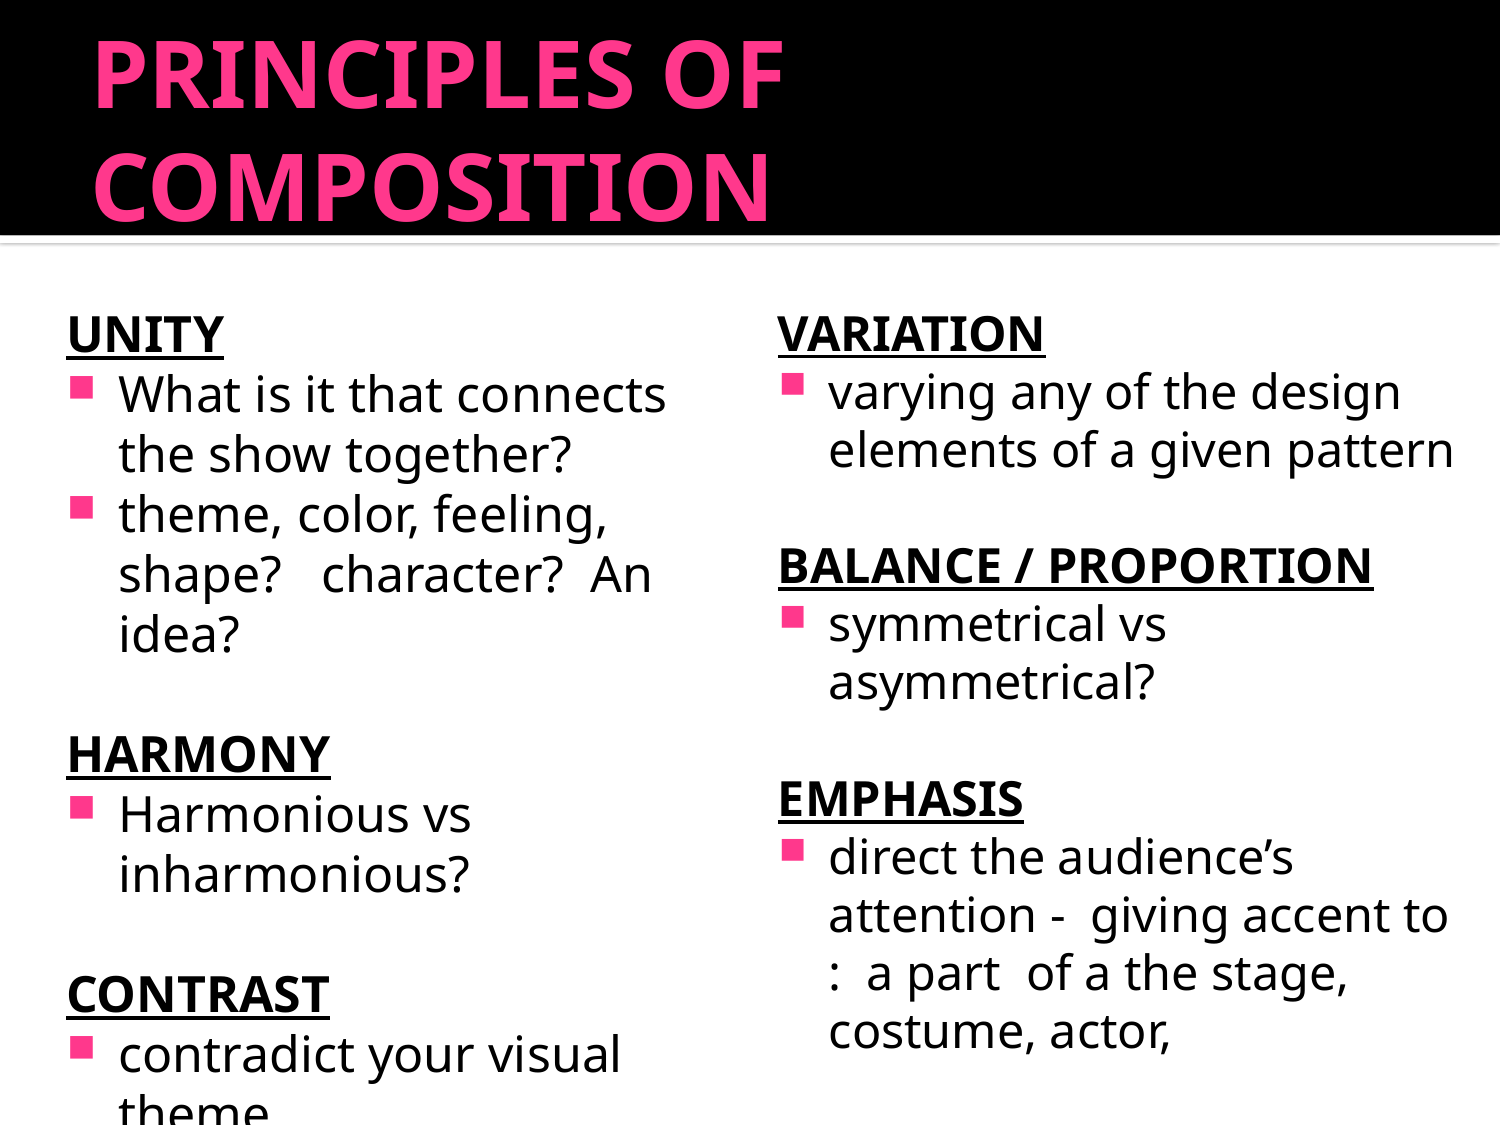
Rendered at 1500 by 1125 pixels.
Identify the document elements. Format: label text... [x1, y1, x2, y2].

title PRINCIPLES OF COMPOSITION [75, 24, 1425, 231]
list UNITY What is it that connects the show together? theme, color, feeling, shape? character? An idea? HARMONY Harmonious vs inharmonious? CONTRAST contradict your visual theme [37, 287, 738, 1050]
list VARIATION varying any of the design elements of a given pattern BALANCE / PROPORTION symmetrical vs asymmetrical? EMPHASIS direct the audience’s attention - giving accent to : a part of a the stage, costume, actor, [750, 287, 1475, 1088]
